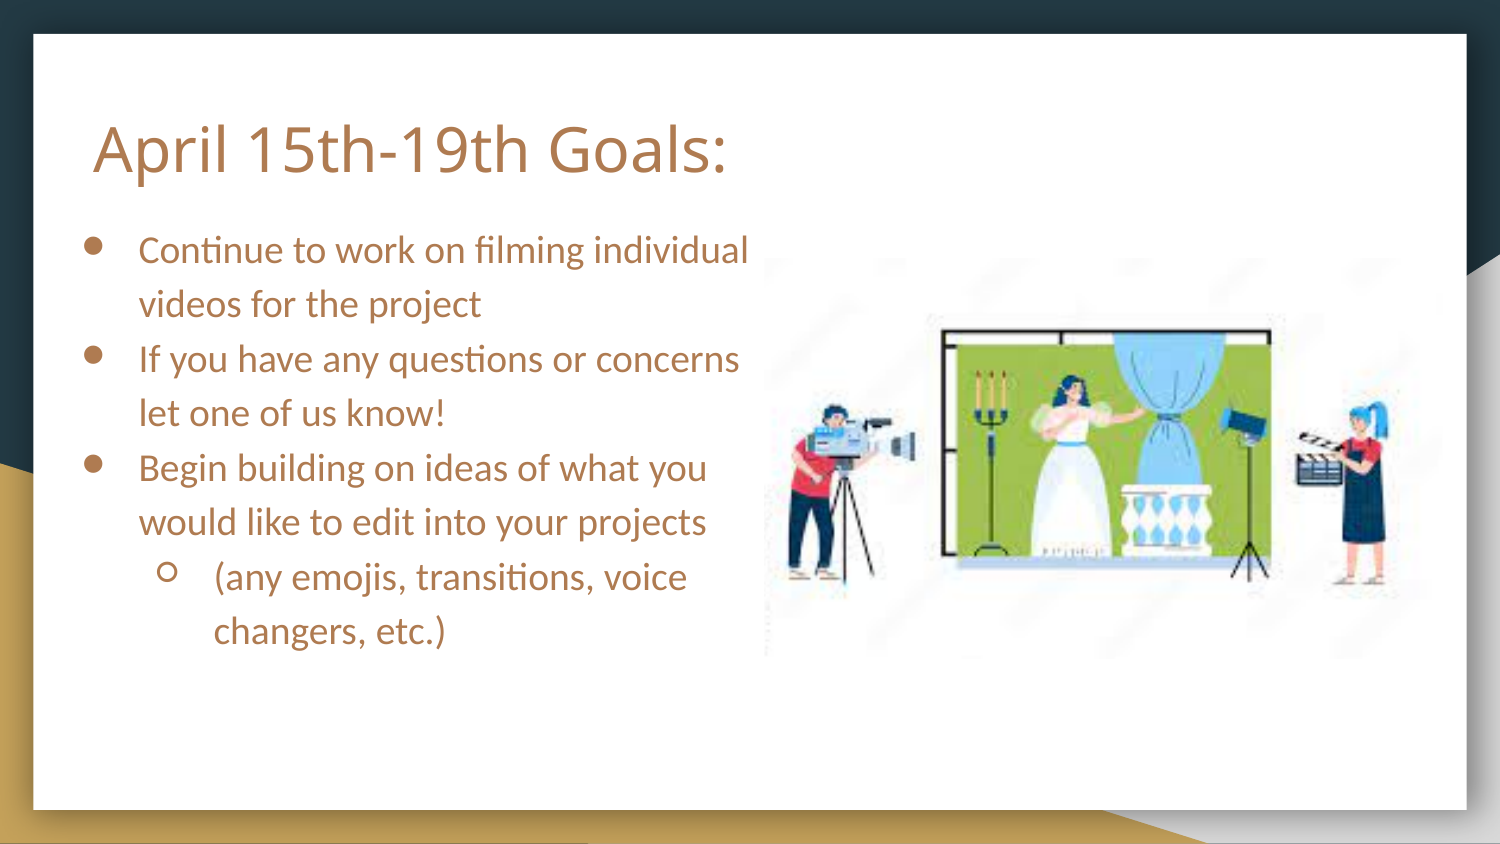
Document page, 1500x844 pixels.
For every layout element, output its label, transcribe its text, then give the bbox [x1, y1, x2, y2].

picture [763, 257, 1443, 659]
list Continue to work on filming individual videos for the project If you have any questions or concerns let one of us know! Begin building on ideas of what you would like to edit into your projects (any emojis, transitions, voice changers, etc.) [48, 201, 784, 796]
title April 15th-19th Goals: [78, 94, 1310, 252]
